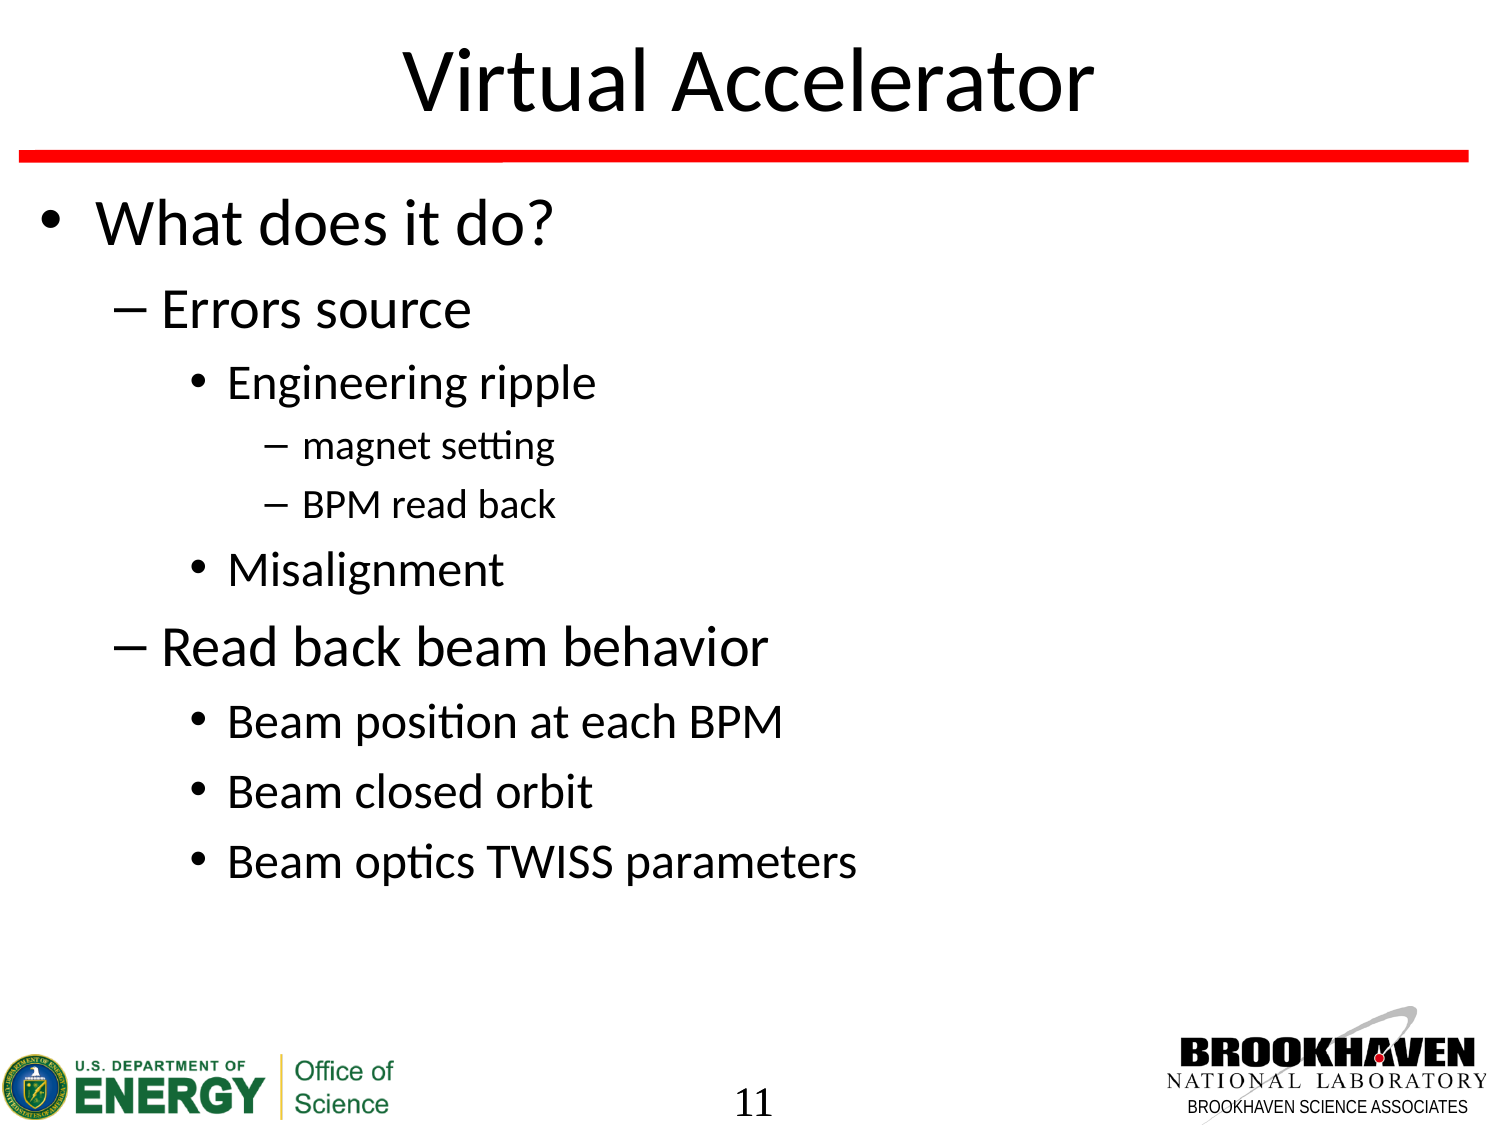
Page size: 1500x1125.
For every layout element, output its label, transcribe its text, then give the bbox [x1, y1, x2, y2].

list What does it do? Errors source Engineering ripple magnet setting BPM read back Misalignment Read back beam behavior Beam position at each BPM Beam closed orbit Beam optics TWISS parameters [24, 170, 1465, 1058]
title Virtual Accelerator [0, 0, 1500, 149]
picture [2, 1054, 394, 1120]
